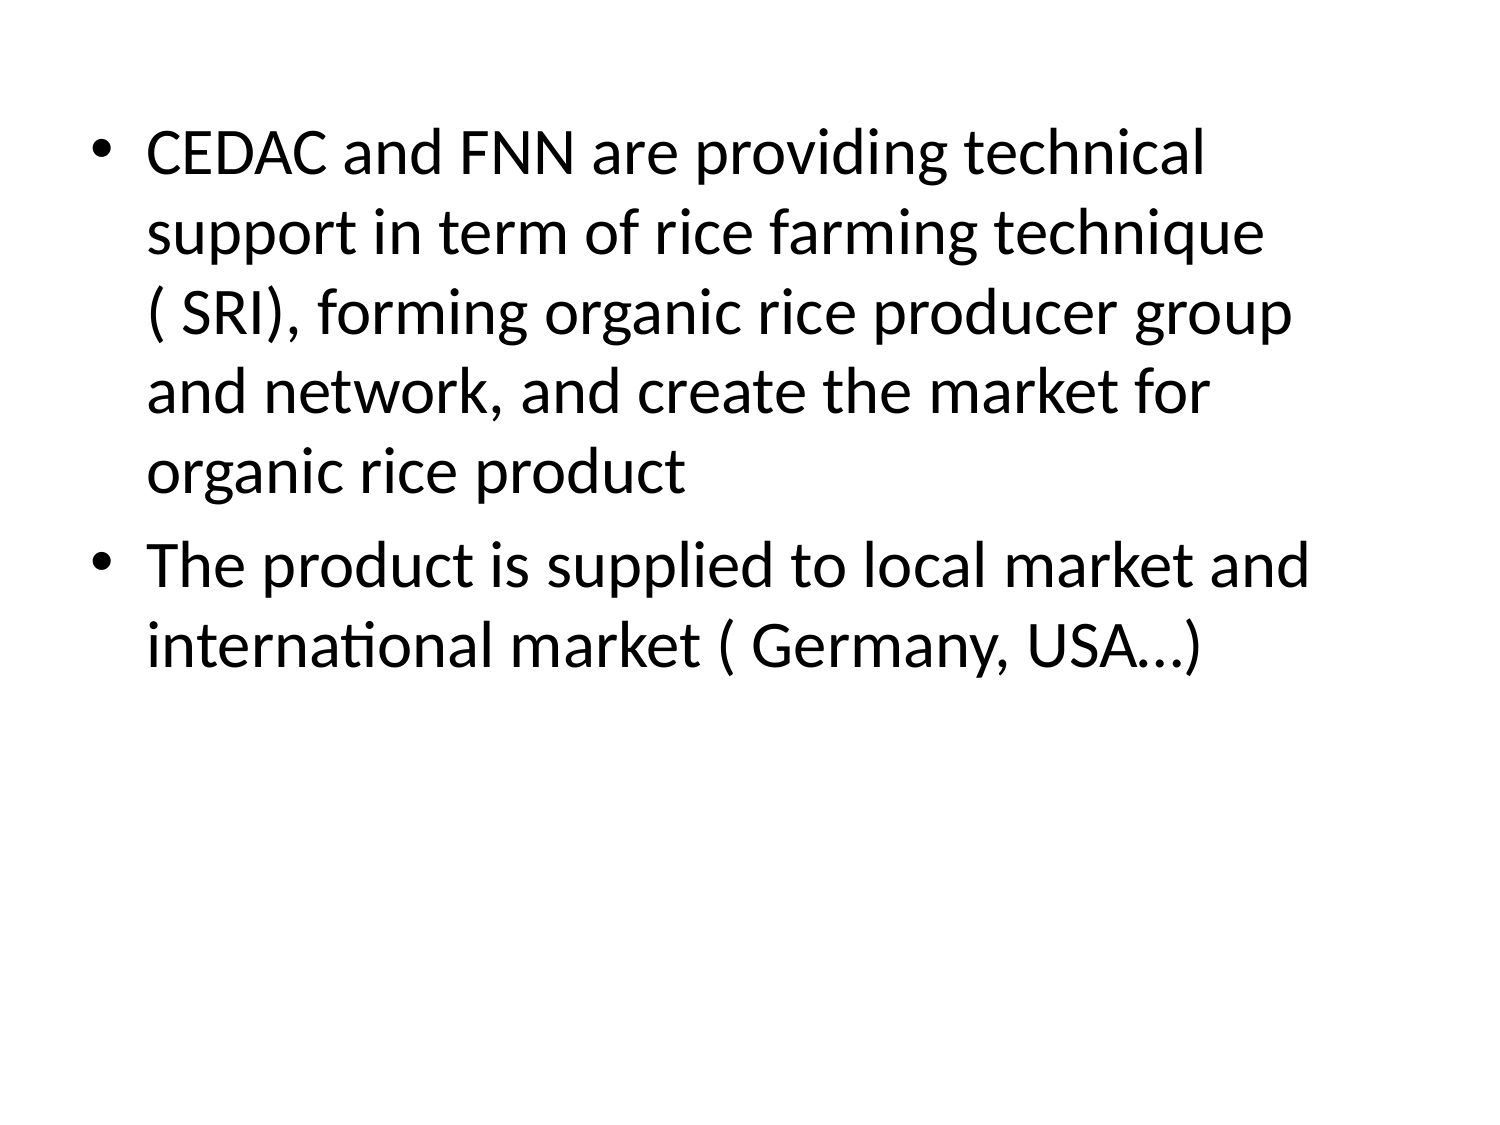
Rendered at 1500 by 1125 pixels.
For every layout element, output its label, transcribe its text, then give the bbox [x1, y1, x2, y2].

list CEDAC and FNN are providing technical support in term of rice farming technique ( SRI), forming organic rice producer group and network, and create the market for organic rice product The product is supplied to local market and international market ( Germany, USA…) [75, 99, 1425, 1005]
